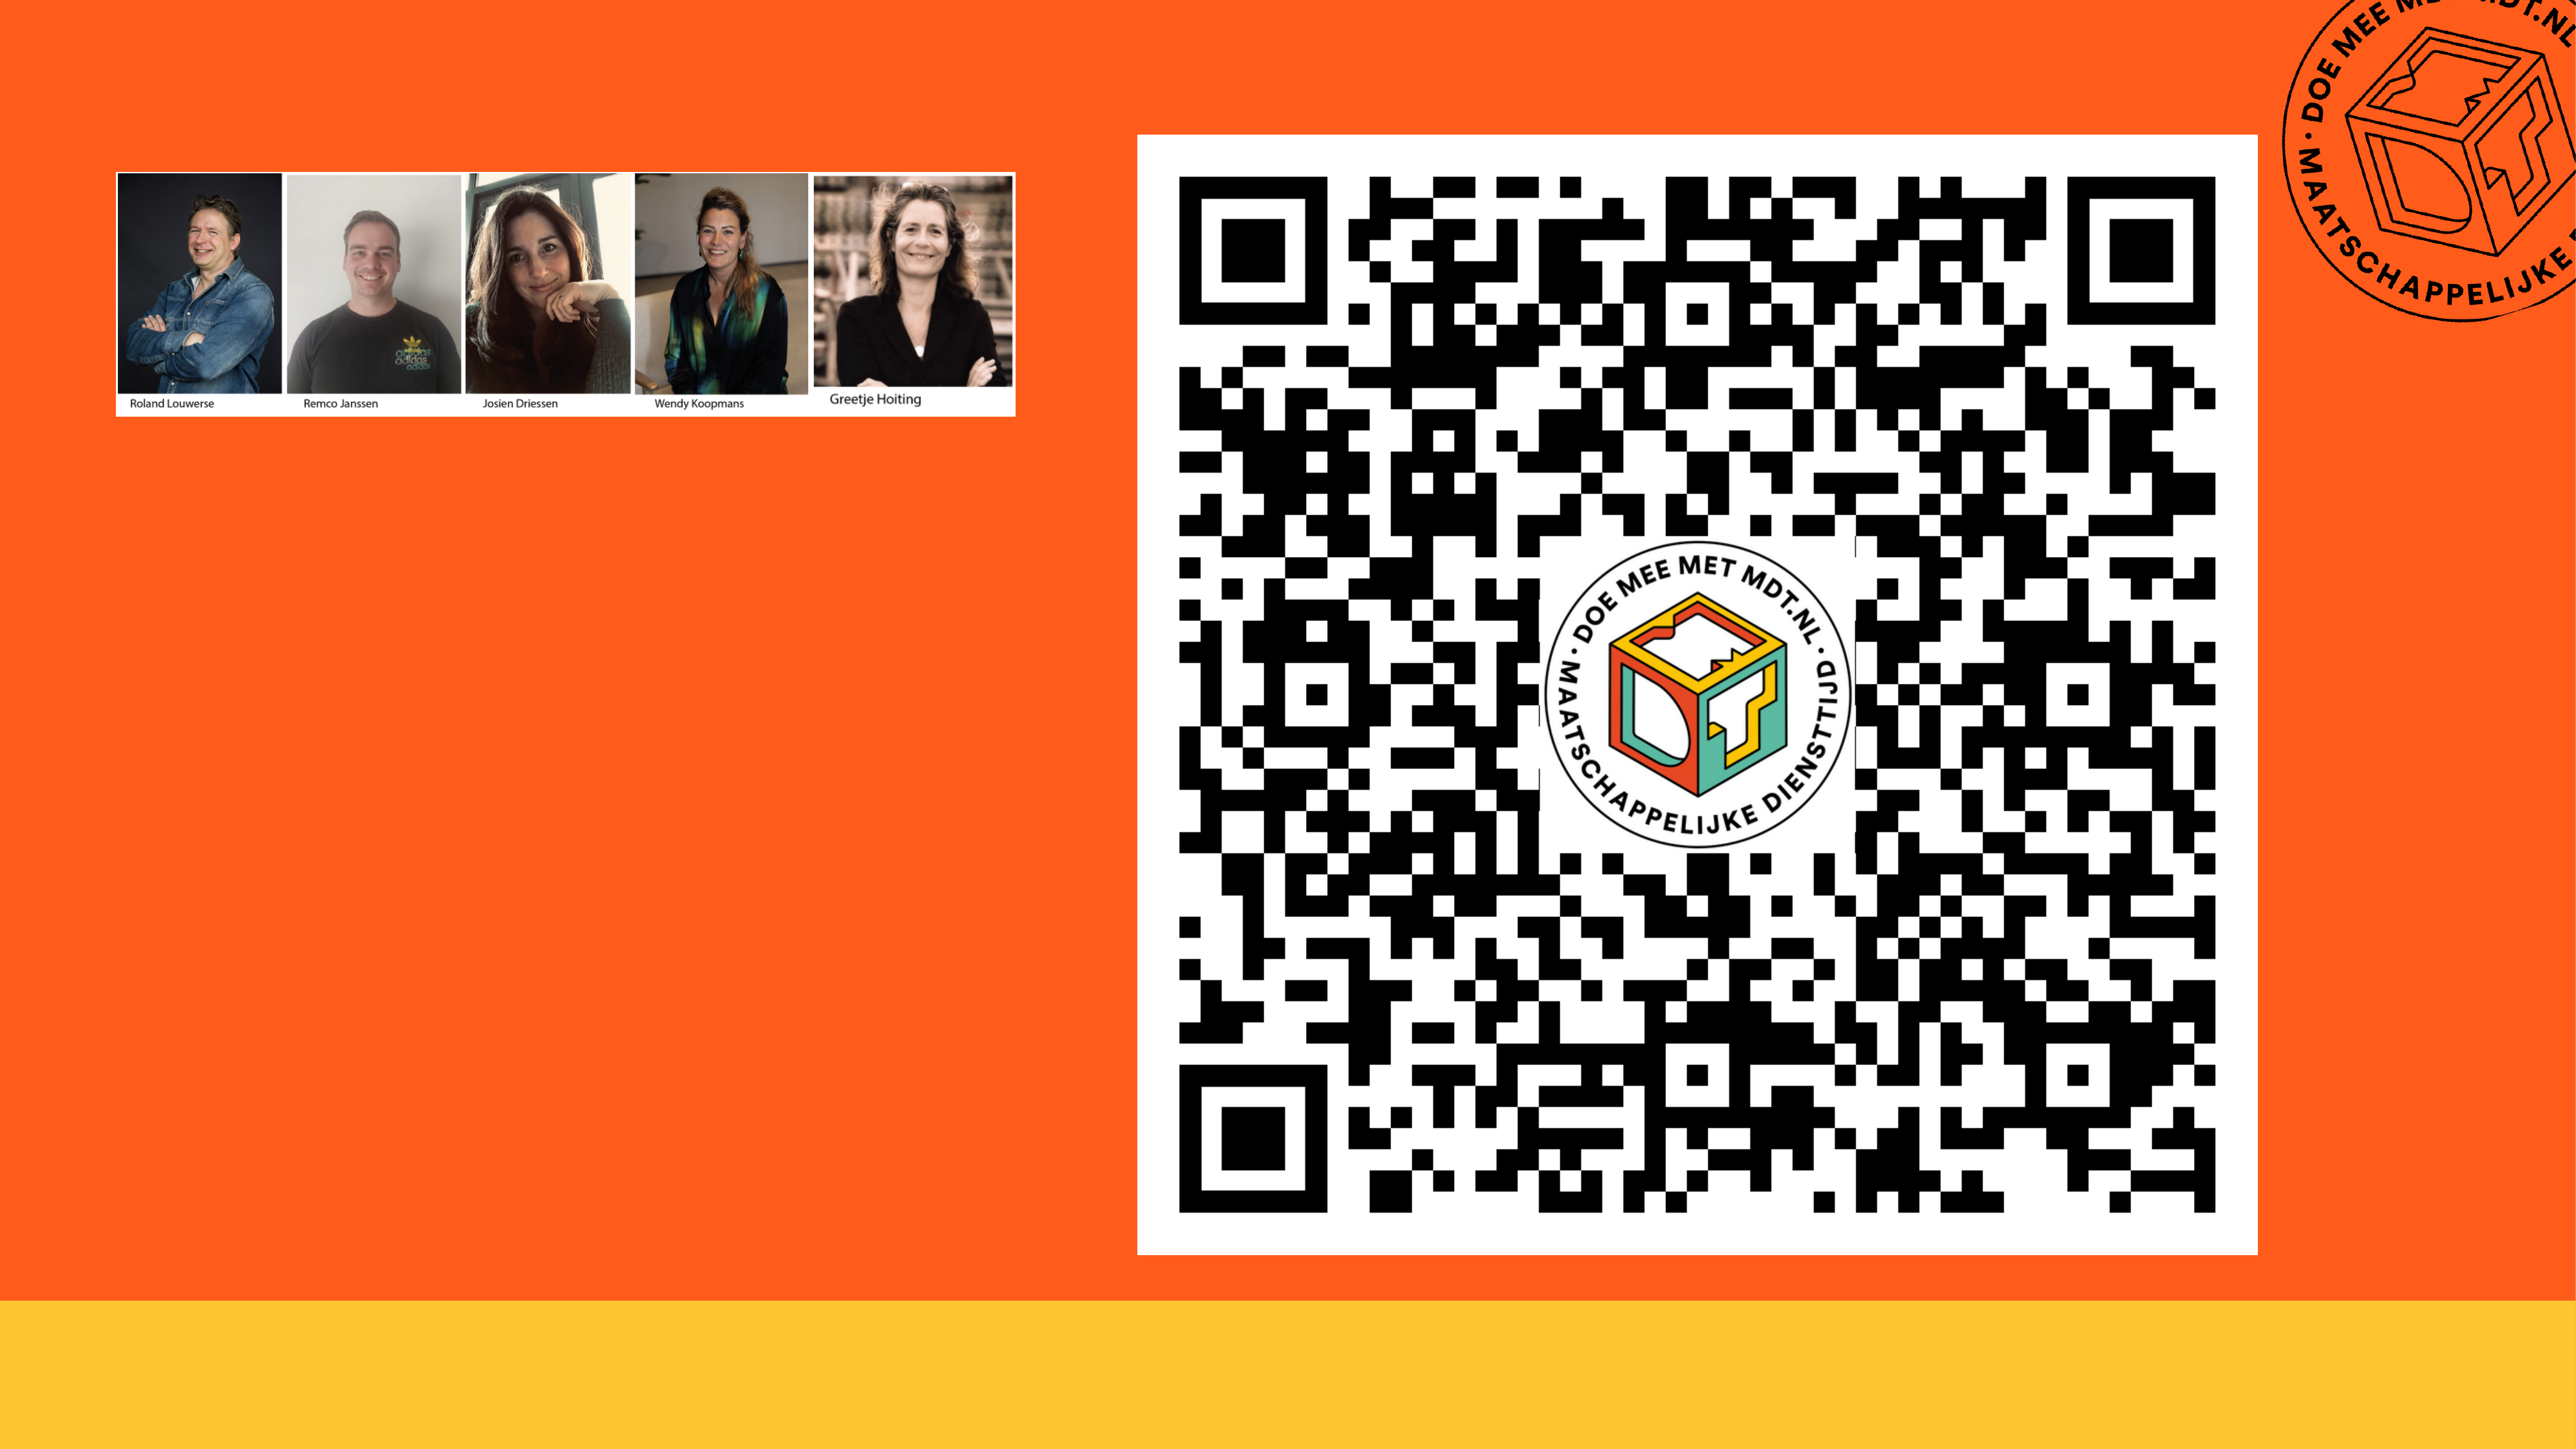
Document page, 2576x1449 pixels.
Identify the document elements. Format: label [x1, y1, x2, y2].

picture [116, 172, 1016, 417]
picture [1137, 135, 2258, 1255]
